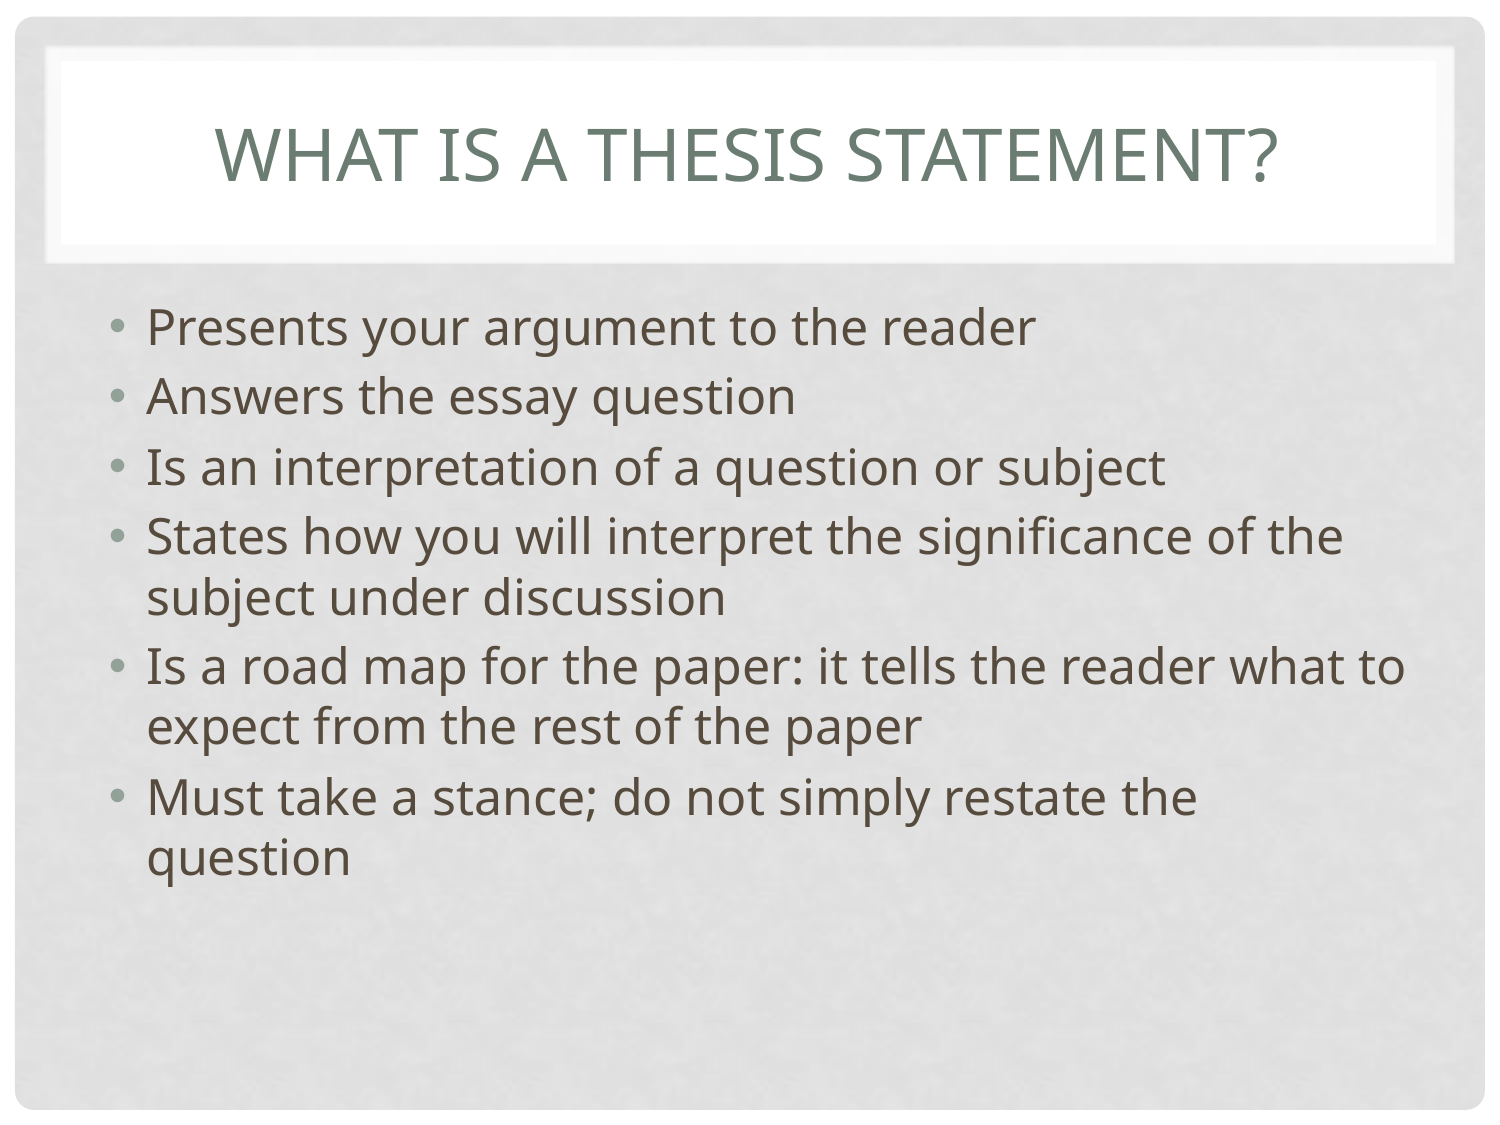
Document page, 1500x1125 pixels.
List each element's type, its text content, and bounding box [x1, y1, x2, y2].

list Presents your argument to the reader Answers the essay question Is an interpretation of a question or subject States how you will interpret the significance of the subject under discussion Is a road map for the paper: it tells the reader what to expect from the rest of the paper Must take a stance; do not simply restate the question [75, 287, 1425, 1005]
title What is a thesis statement? [69, 66, 1425, 238]
